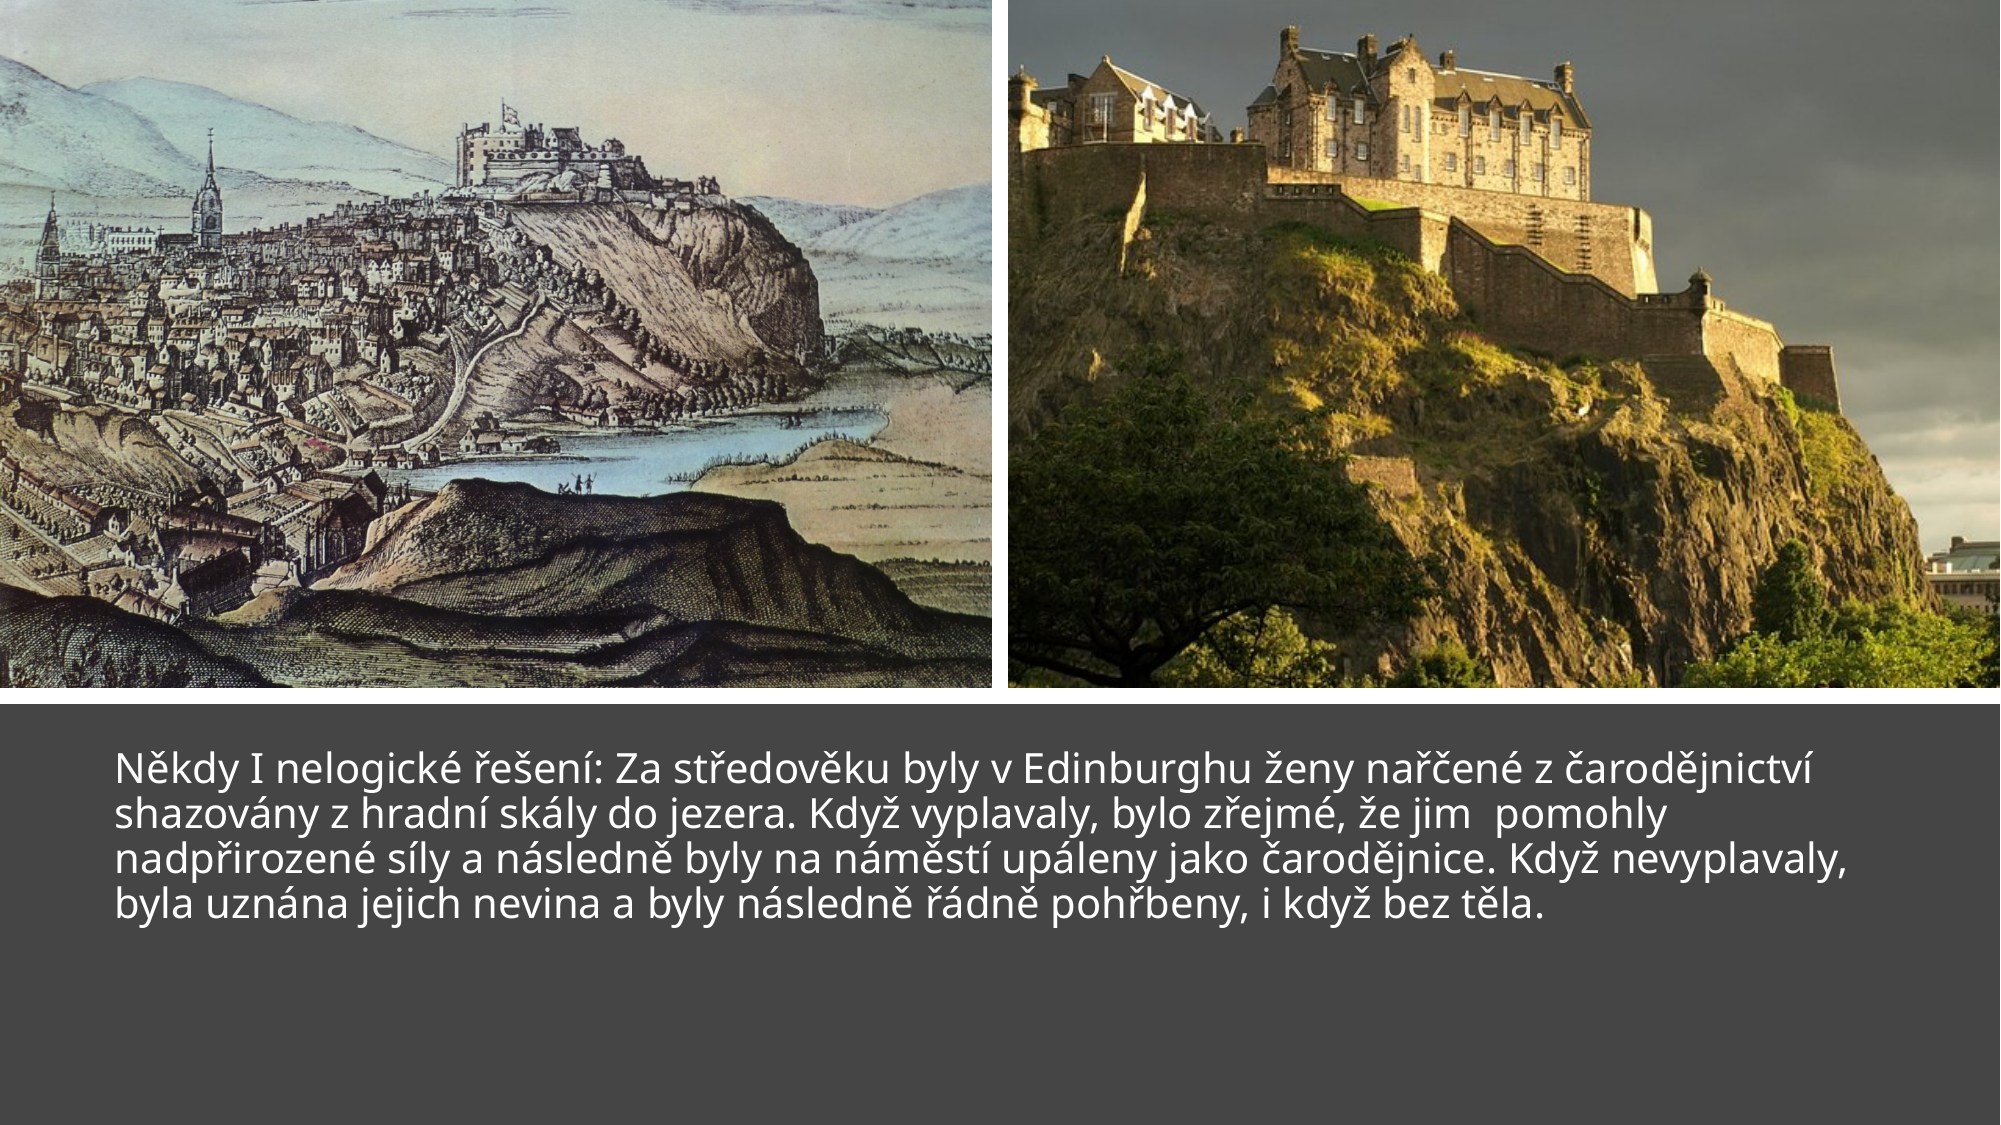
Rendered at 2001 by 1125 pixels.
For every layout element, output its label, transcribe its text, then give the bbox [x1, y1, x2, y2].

picture [1001, 0, 2000, 695]
title Někdy I nelogické řešení: Za středověku byly v Edinburghu ženy nařčené z čarodějnictví shazovány z hradní skály do jezera. Když vyplavaly, bylo zřejmé, že jim pomohly nadpřirozené síly a následně byly na náměstí upáleny jako čarodějnice. Když nevyplavaly, byla uznána jejich nevina a byly následně řádně pohřbeny, i když bez těla. [99, 719, 1892, 936]
picture [0, 0, 999, 695]
